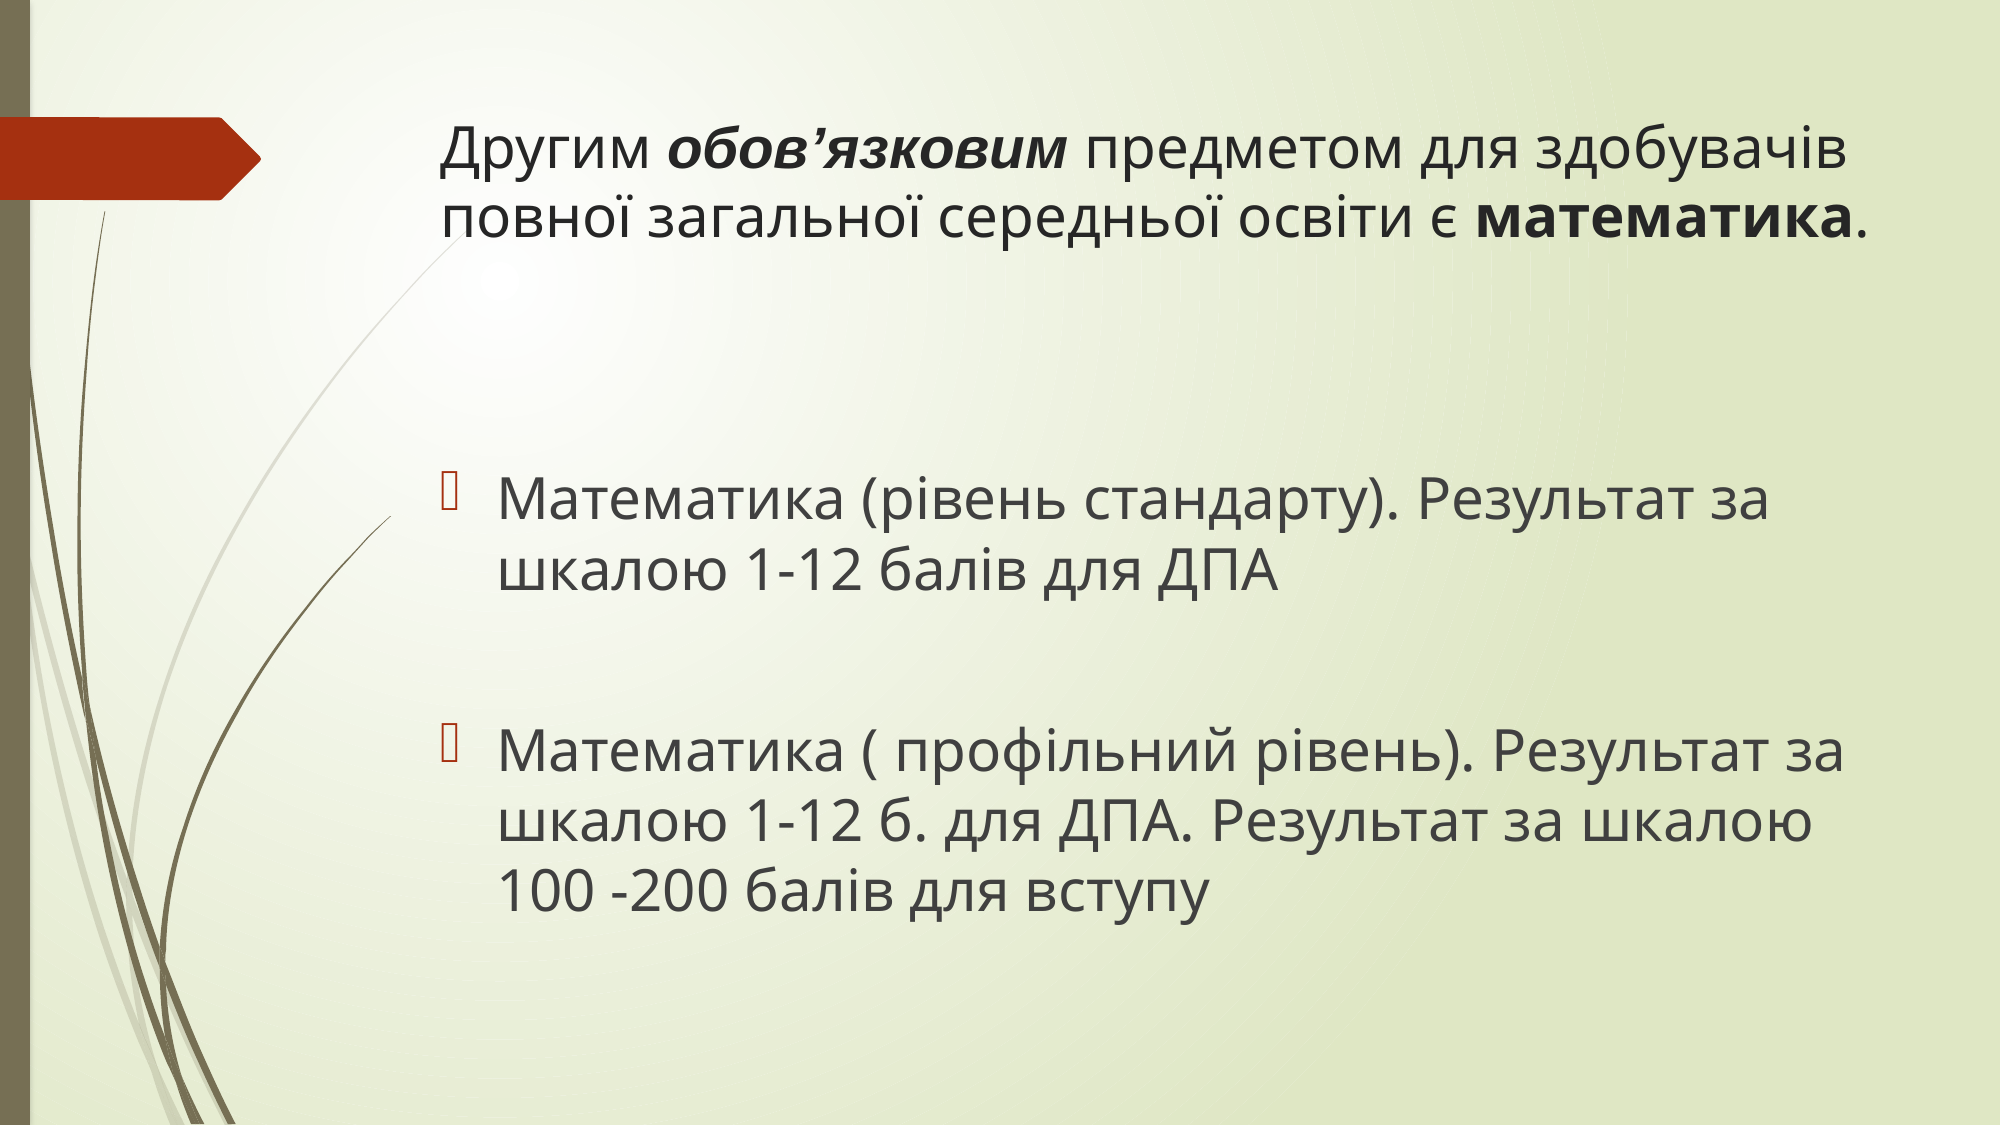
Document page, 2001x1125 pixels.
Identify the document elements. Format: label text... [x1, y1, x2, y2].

list Математика (рівень стандарту). Результат за шкалою 1-12 балів для ДПА Математика ( профільний рівень). Результат за шкалою 1-12 б. для ДПА. Результат за шкалою 100 -200 балів для вступу [424, 454, 1888, 970]
title Другим обов’язковим предметом для здобувачів повної загальної середньої освіти є математика. [425, 102, 1888, 361]
